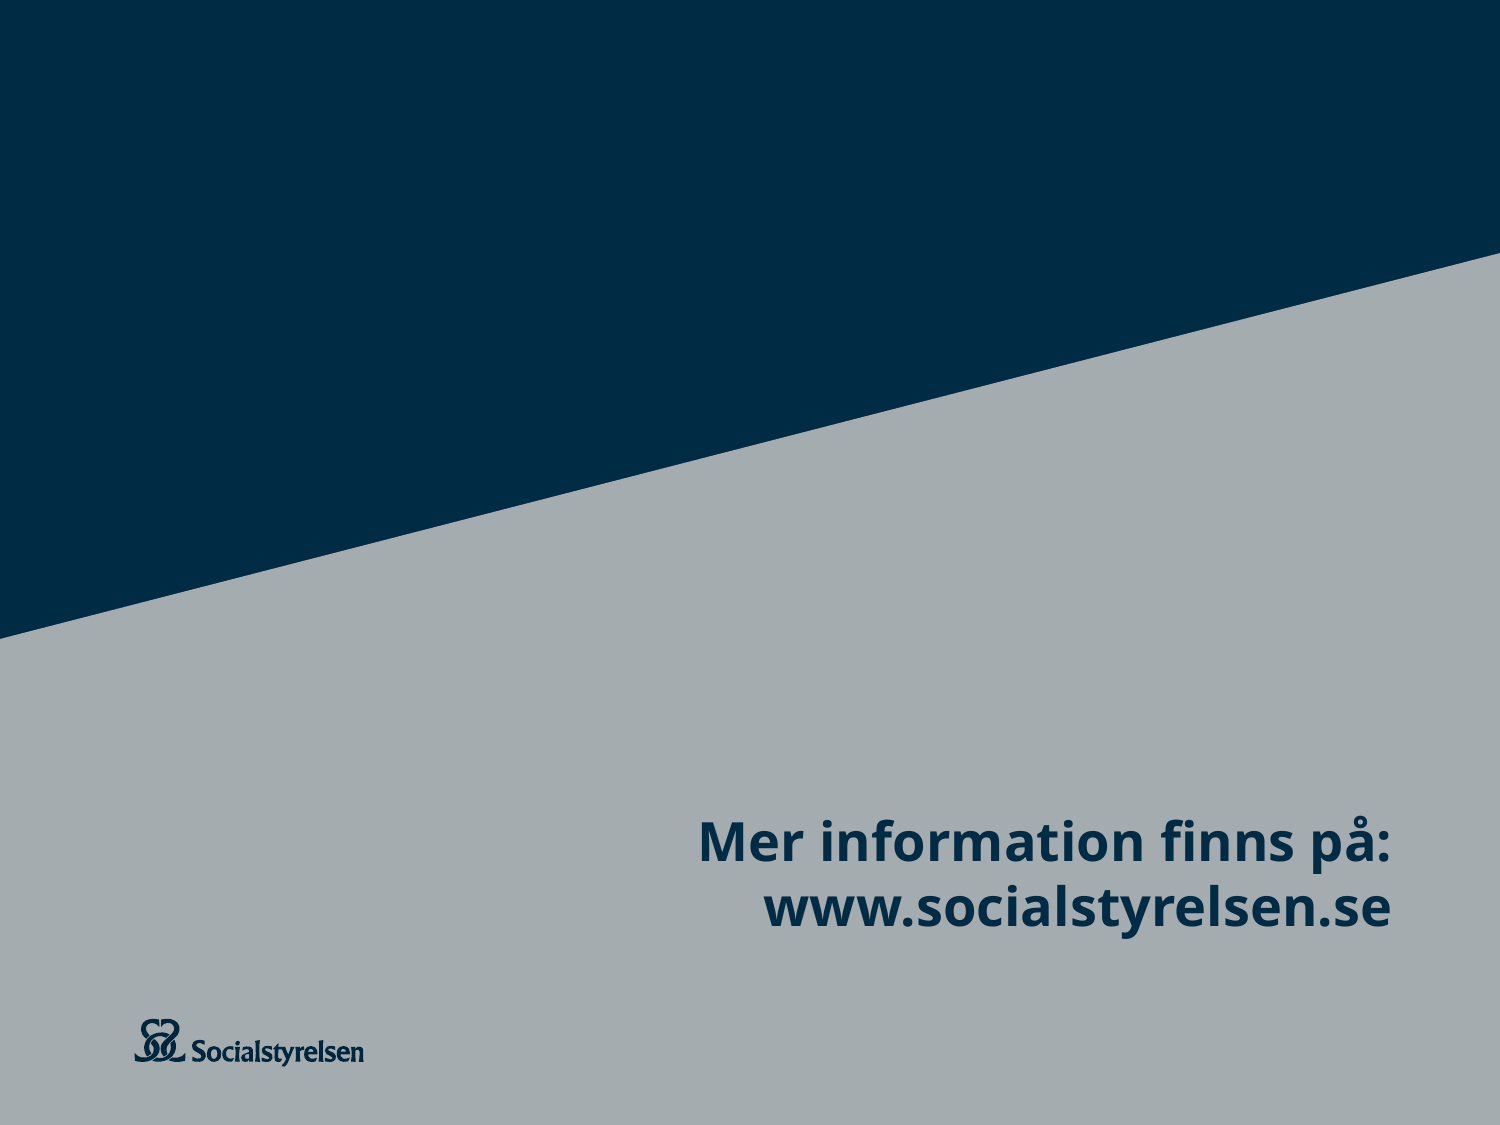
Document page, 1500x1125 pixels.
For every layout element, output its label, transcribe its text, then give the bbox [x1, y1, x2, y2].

text_box Mer information finns på: www.socialstyrelsen.se [212, 800, 1408, 945]
